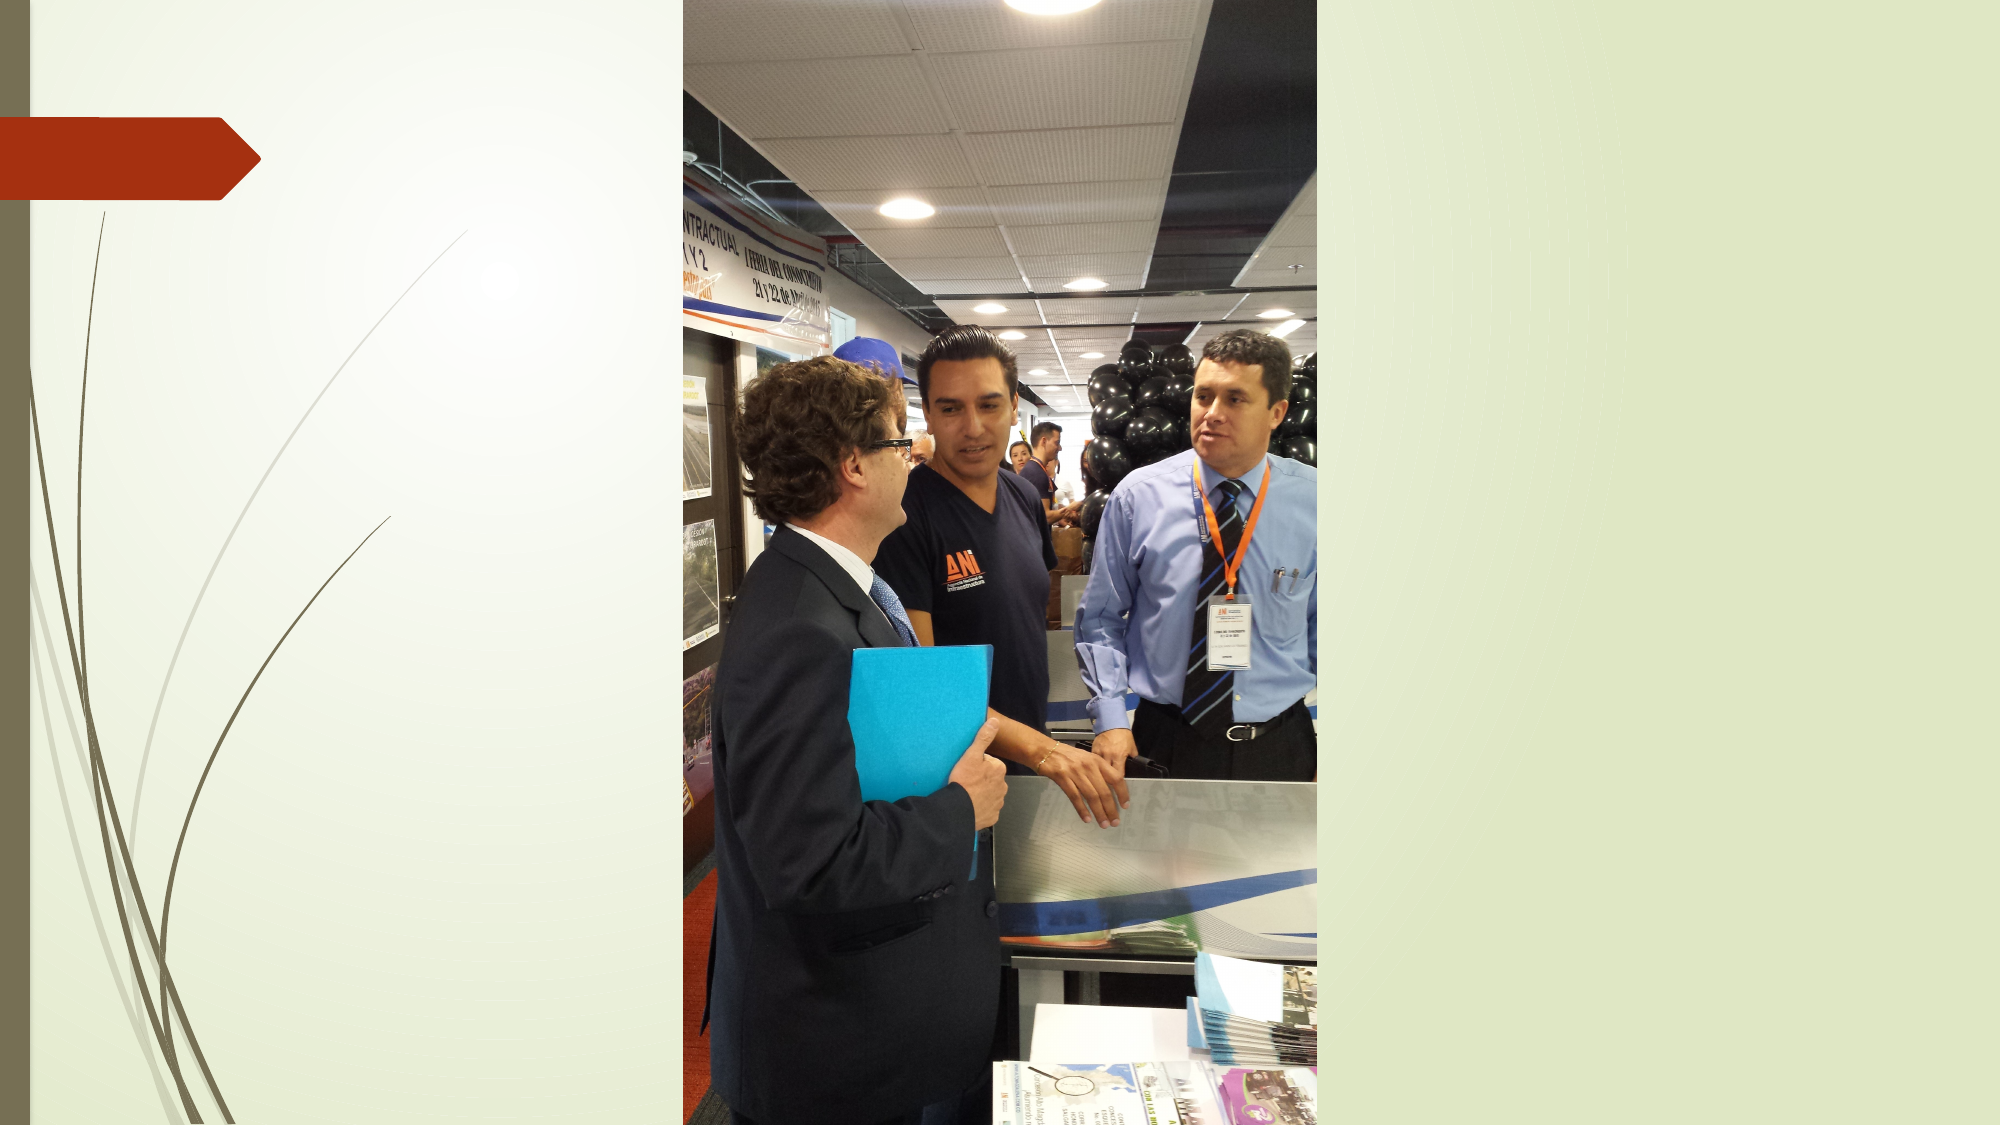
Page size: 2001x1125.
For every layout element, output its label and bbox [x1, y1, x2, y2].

picture [683, 0, 1317, 1125]
